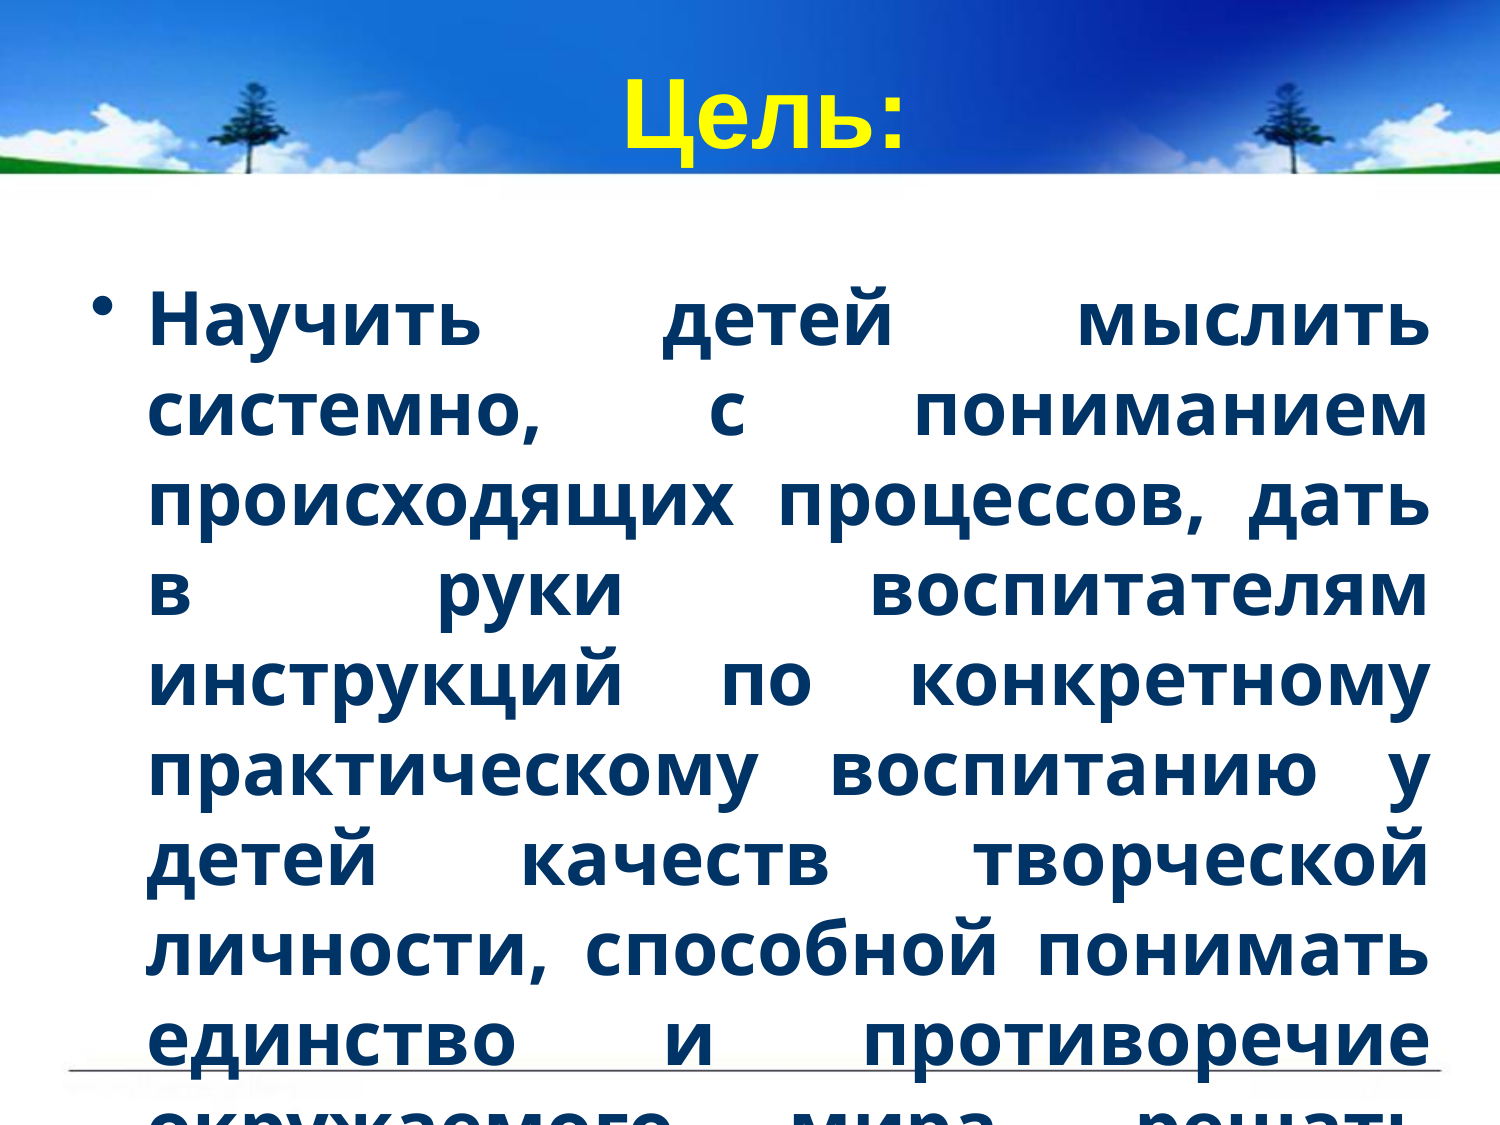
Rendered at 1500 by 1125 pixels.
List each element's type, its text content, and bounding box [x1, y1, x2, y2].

picture [0, 0, 1500, 1125]
list Научить детей мыслить системно, с пониманием происходящих процессов, дать в руки воспитателям инструкций по конкретному практическому воспитанию у детей качеств творческой личности, способной понимать единство и противоречие окружаемого мира, решать свои маленькие проблемы. [74, 262, 1448, 1012]
title Цель: [312, 44, 1247, 173]
